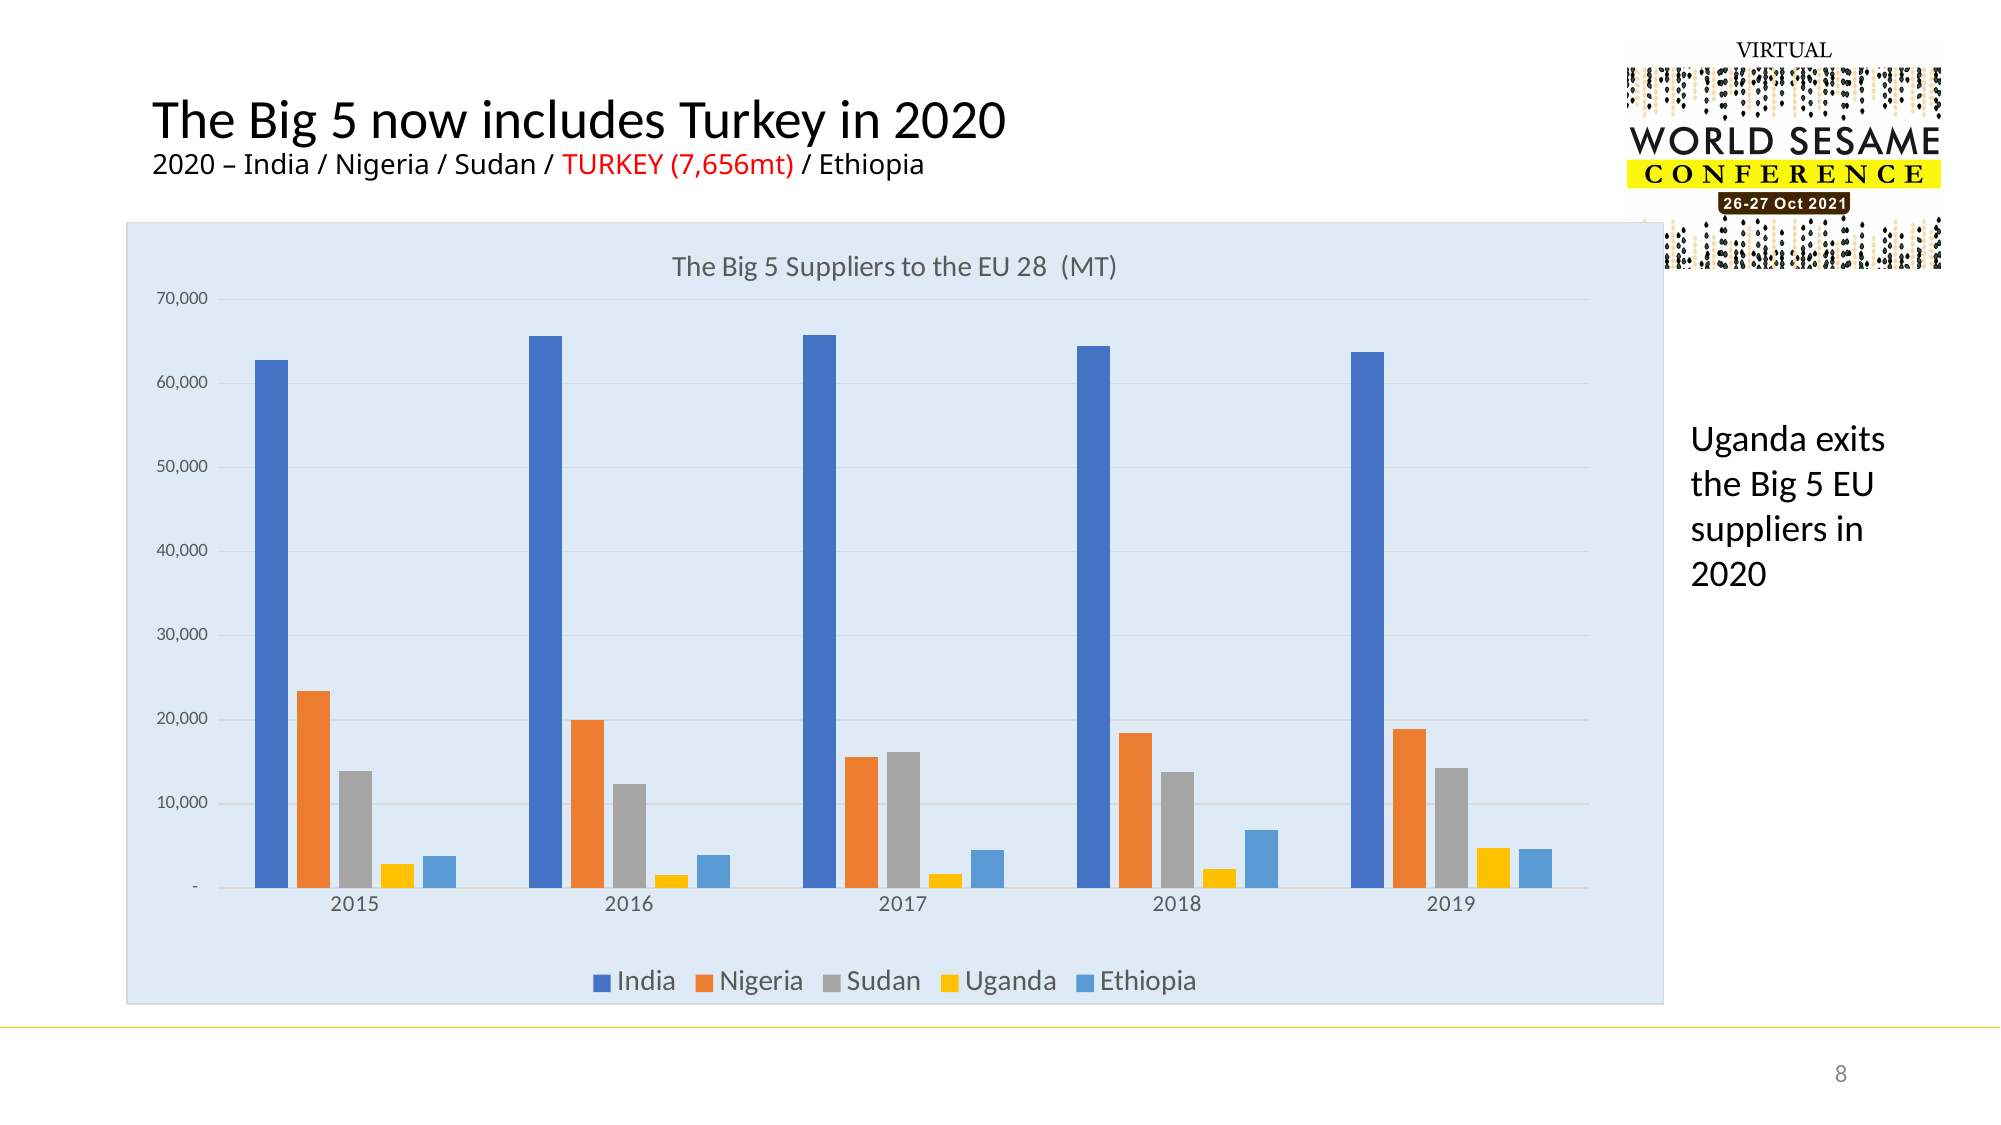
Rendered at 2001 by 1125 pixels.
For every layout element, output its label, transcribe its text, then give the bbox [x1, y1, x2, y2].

chart [126, 221, 1665, 1005]
picture [1627, 42, 1941, 269]
slide_number 8 [1412, 1042, 1863, 1103]
title The Big 5 now includes Turkey in 2020 2020 – India / Nigeria / Sudan / TURKEY (7,656mt) / Ethiopia [137, 22, 1479, 221]
text_box Uganda exits the Big 5 EU suppliers in 2020 [1675, 406, 1960, 646]
